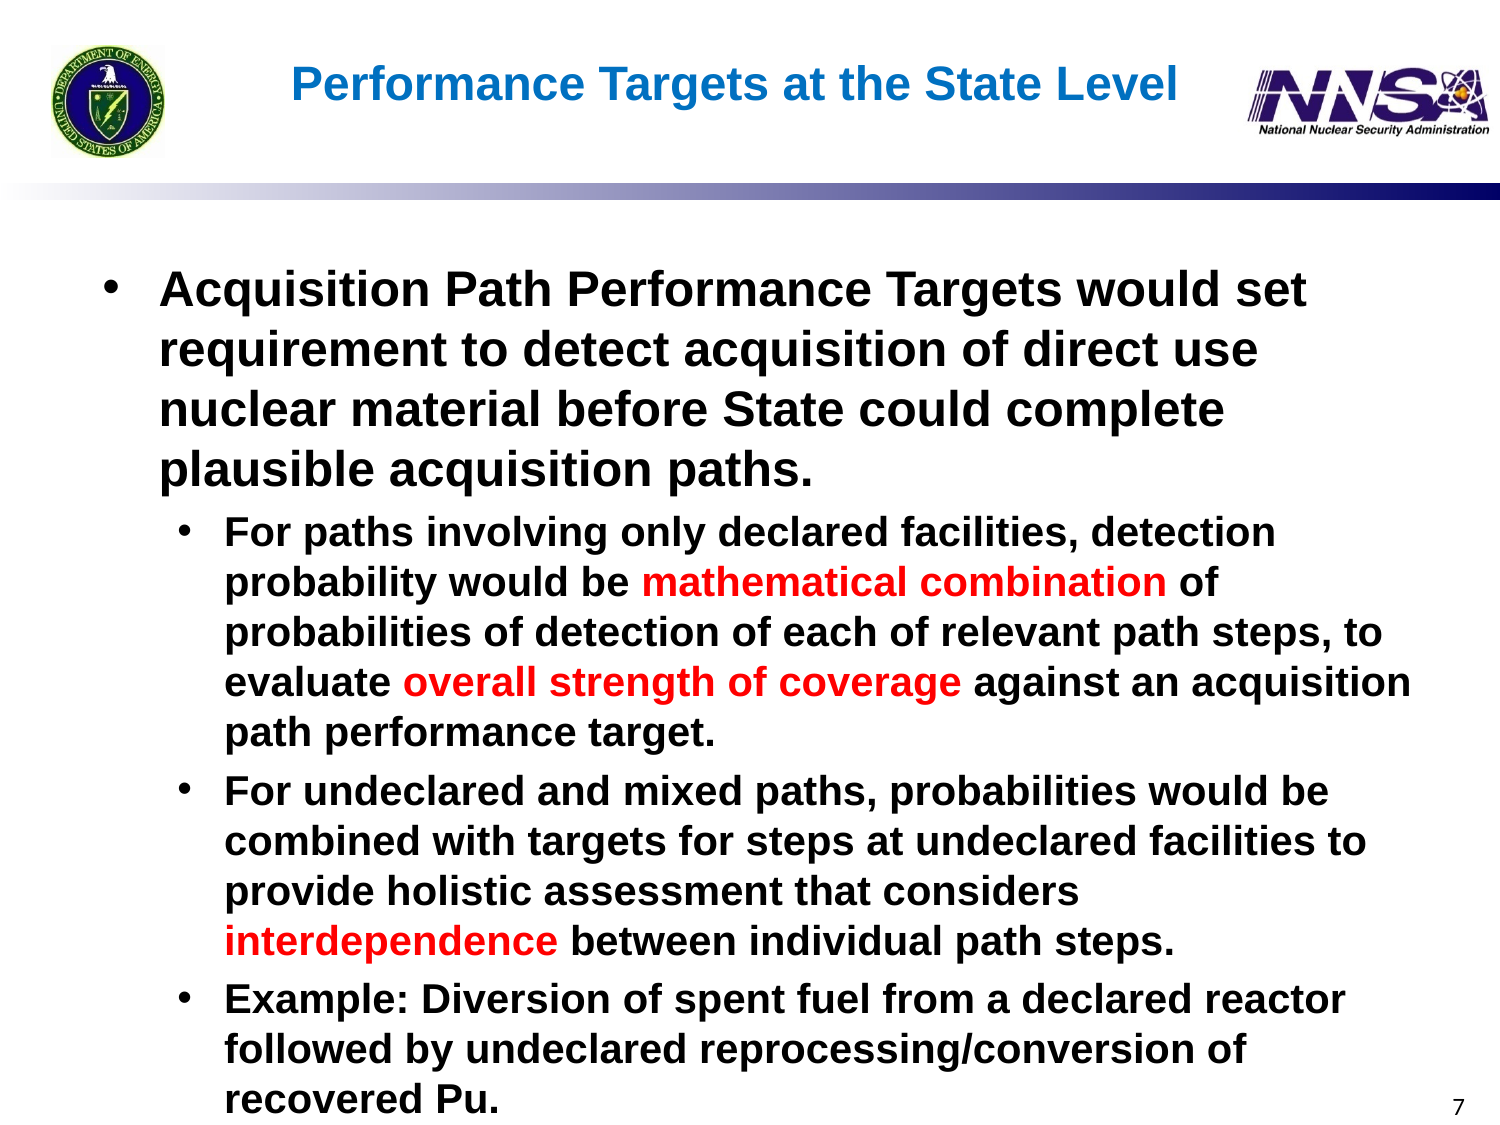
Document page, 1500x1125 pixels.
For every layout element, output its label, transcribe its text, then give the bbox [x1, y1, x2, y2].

slide_number 7 [1437, 1082, 1500, 1125]
list Acquisition Path Performance Targets would set requirement to detect acquisition of direct use nuclear material before State could complete plausible acquisition paths. For paths involving only declared facilities, detection probability would be mathematical combination of probabilities of detection of each of relevant path steps, to evaluate overall strength of coverage against an acquisition path performance target. For undeclared and mixed paths, probabilities would be combined with targets for steps at undeclared facilities to provide holistic assessment that considers interdependence between individual path steps. Example: Diversion of spent fuel from a declared reactor followed by undeclared reprocessing/conversion of recovered Pu. [87, 249, 1438, 1125]
picture [51, 45, 165, 158]
title Performance Targets at the State Level [210, 45, 1260, 158]
picture [1260, 62, 1500, 138]
